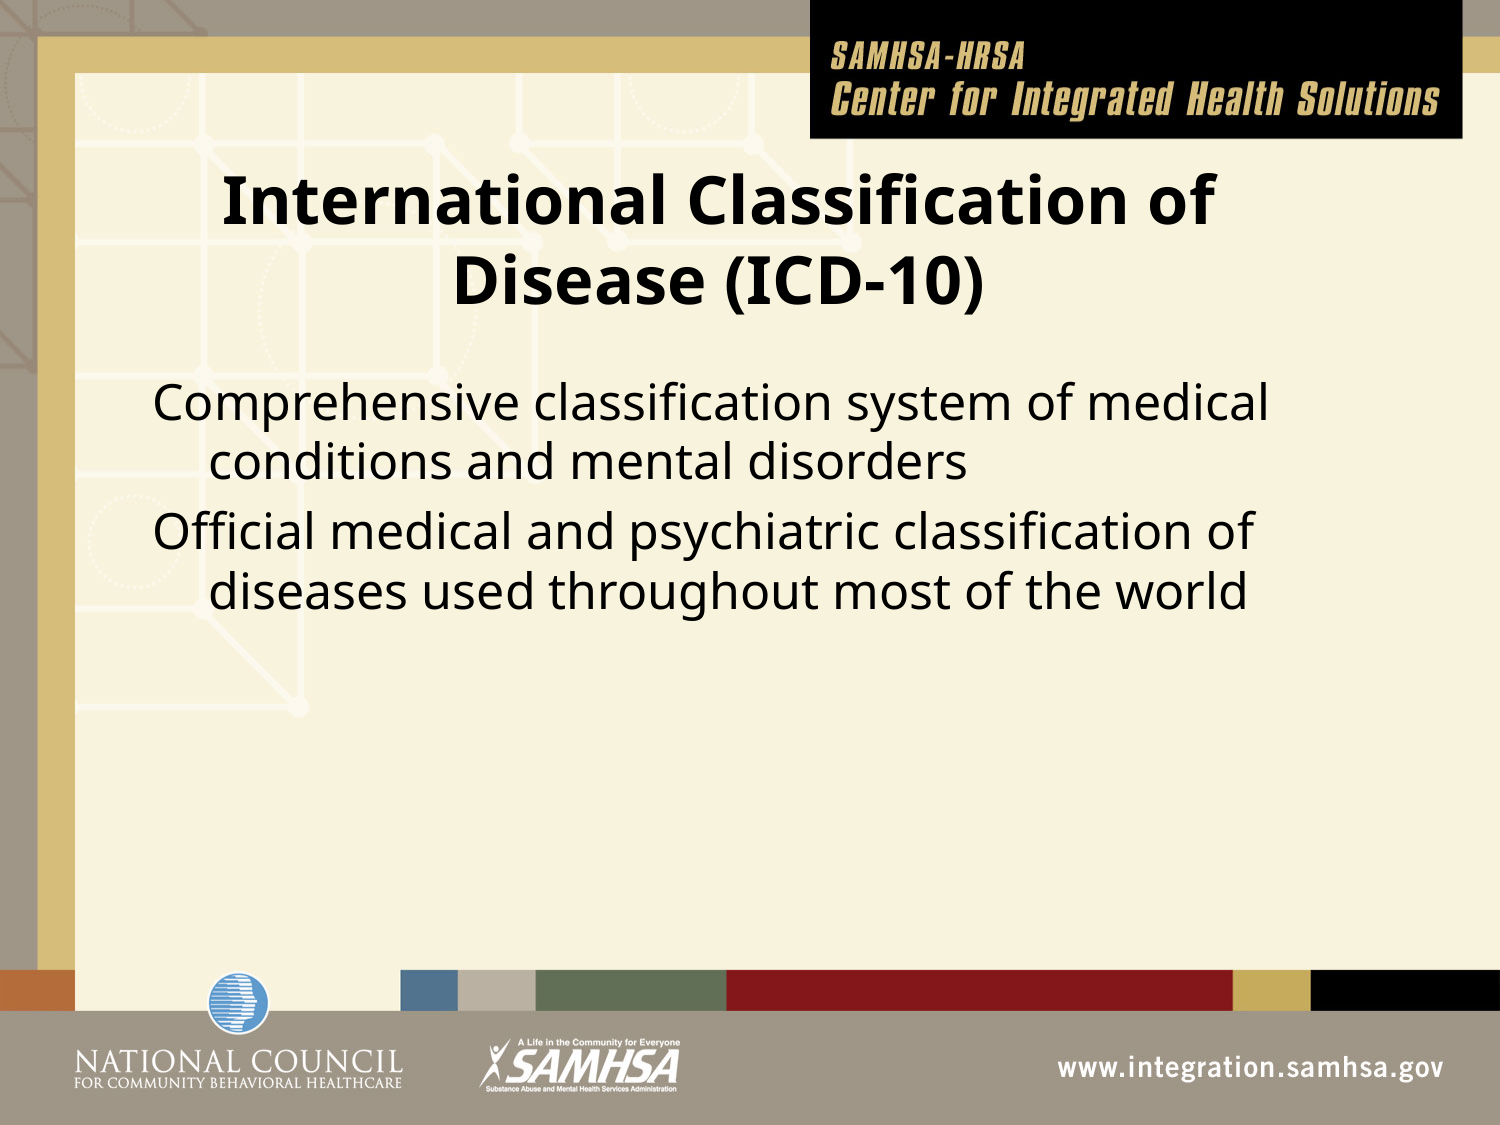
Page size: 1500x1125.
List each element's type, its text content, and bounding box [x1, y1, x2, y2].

picture [0, 0, 1500, 1125]
list Comprehensive classification system of medical conditions and mental disorders Official medical and psychiatric classification of diseases used throughout most of the world [137, 362, 1355, 932]
title International Classification of Disease (ICD-10) [125, 149, 1313, 338]
